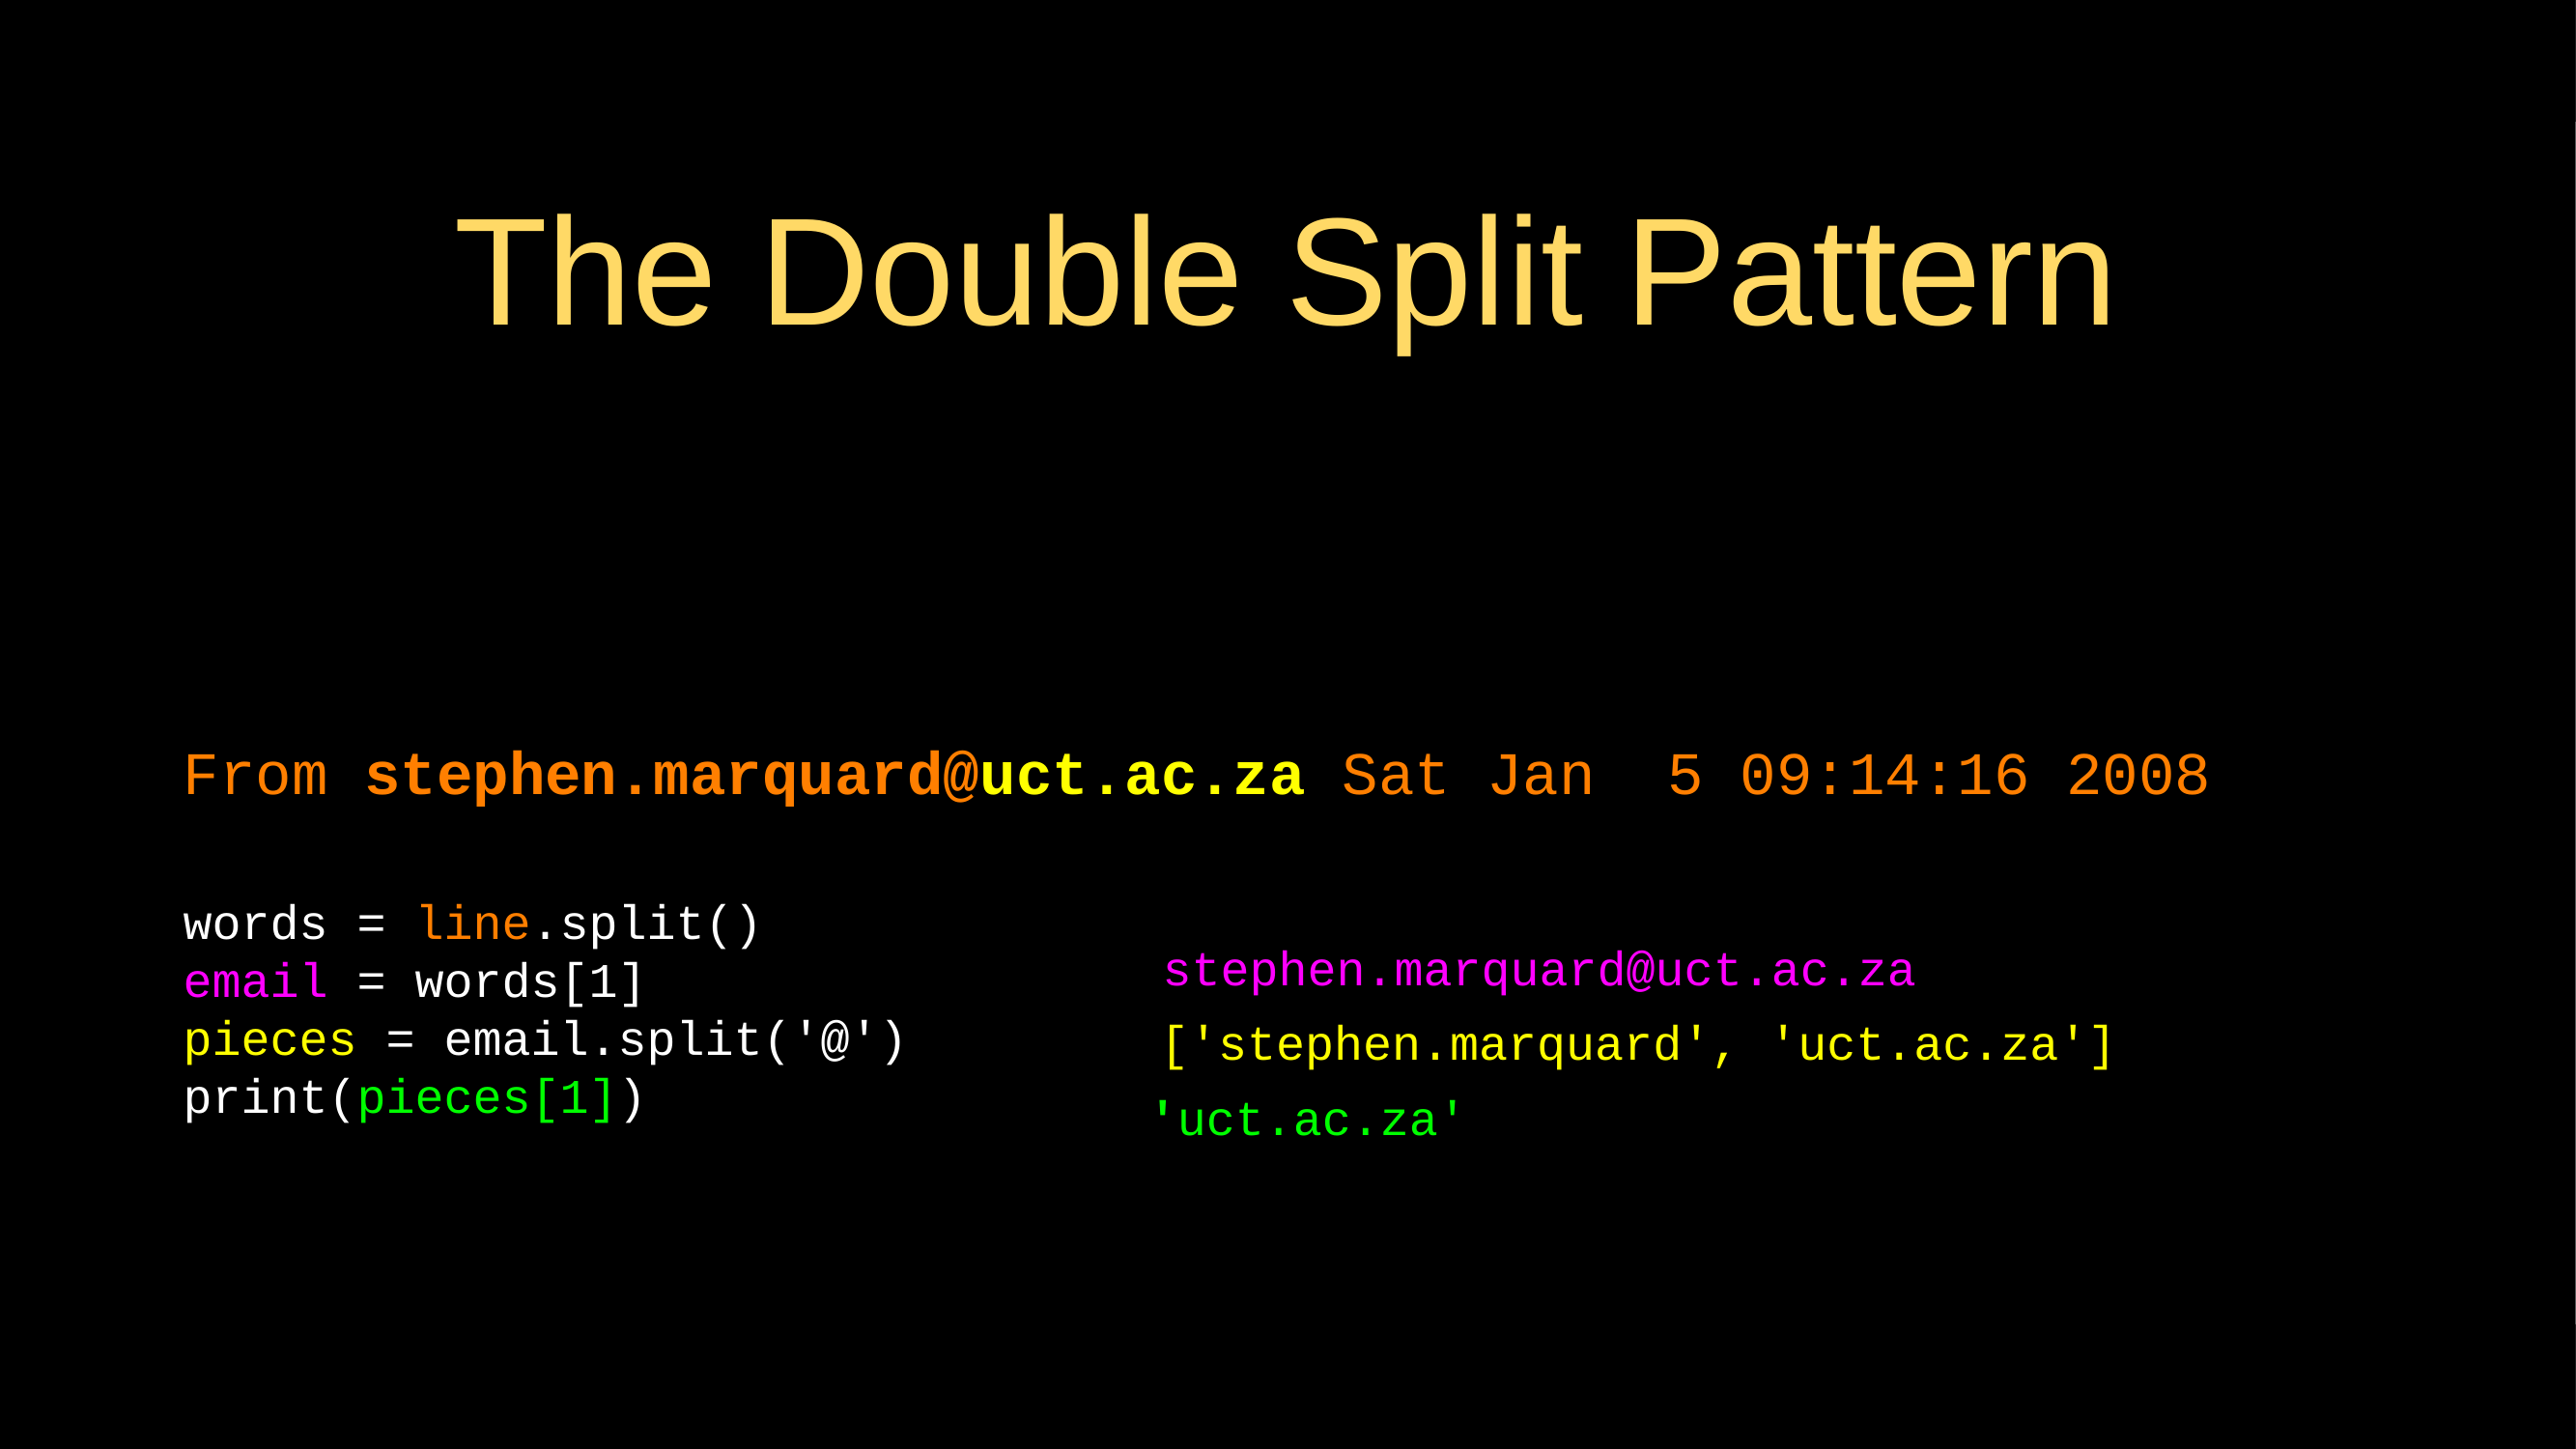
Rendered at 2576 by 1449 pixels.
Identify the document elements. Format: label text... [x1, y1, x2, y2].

text_box 'uct.ac.za' [1147, 1072, 1581, 1159]
text_box stephen.marquard@uct.ac.za [1162, 912, 2204, 1020]
text_box words = line.split() email = words[1] pieces = email.split('@') print(pieces[1]) [183, 886, 1163, 1186]
title The Double Split Pattern [183, 125, 2391, 403]
text_box ['stephen.marquard', 'uct.ac.za'] [1163, 1002, 2267, 1079]
text_box From stephen.marquard@uct.ac.za Sat Jan 5 09:14:16 2008 [183, 717, 2298, 824]
